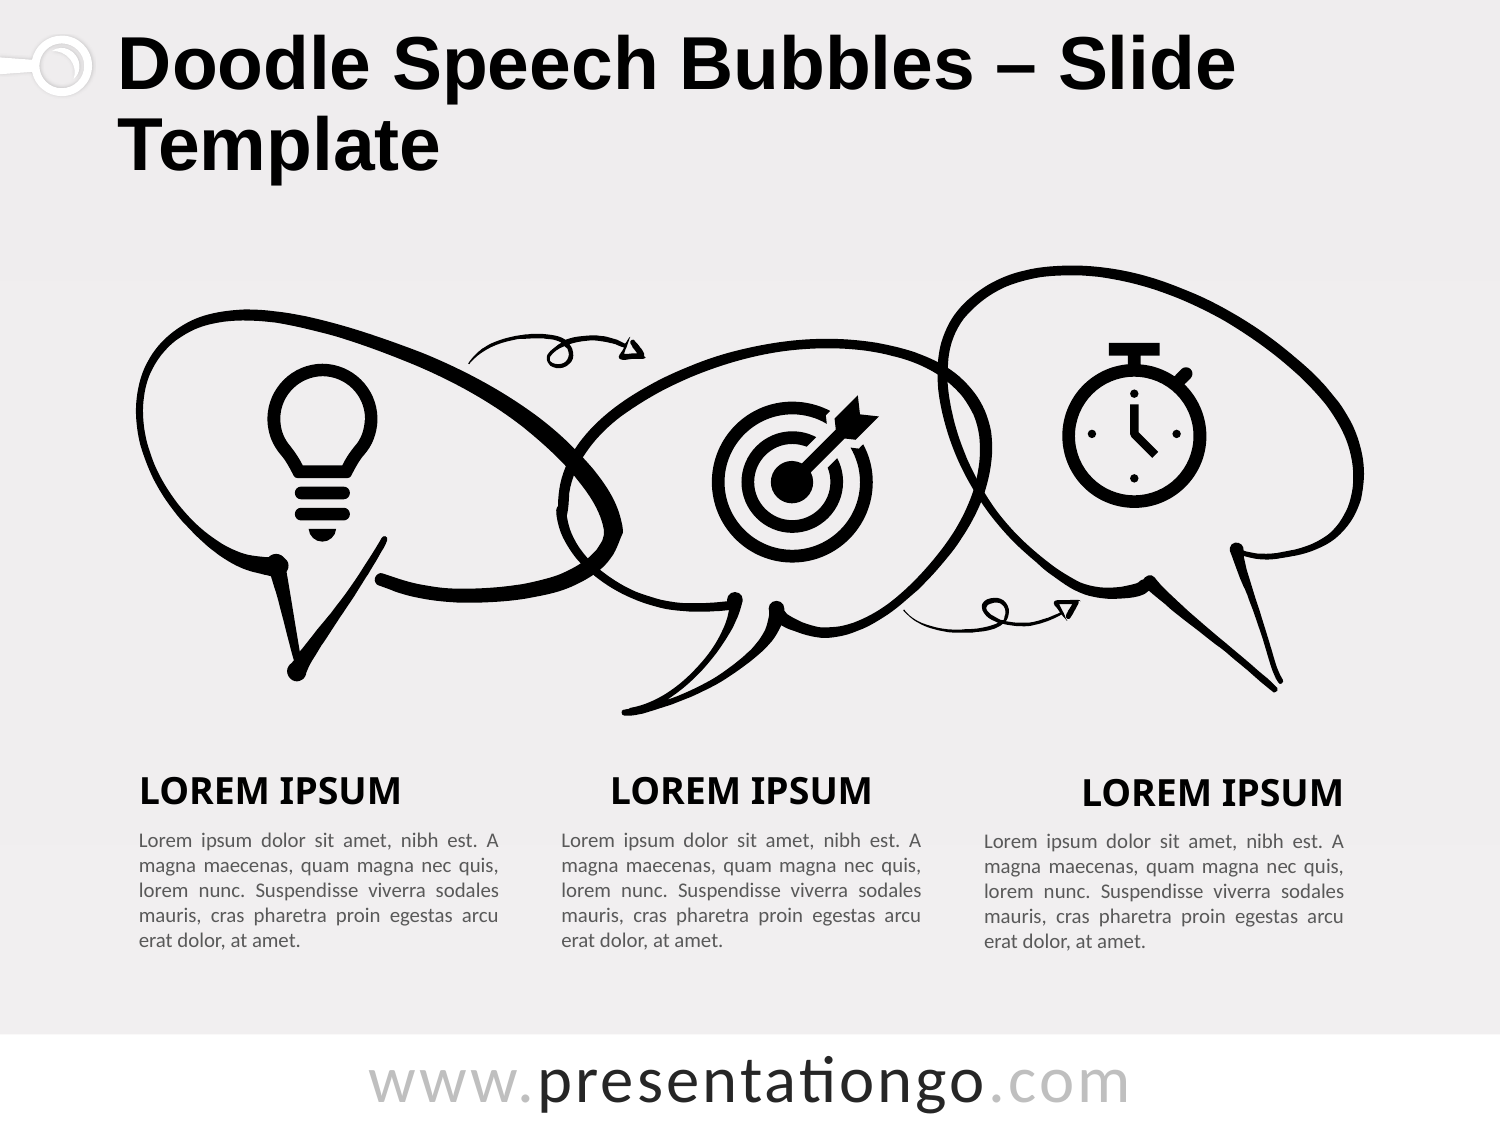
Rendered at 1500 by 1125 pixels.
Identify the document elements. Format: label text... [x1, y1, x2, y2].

text_box [981, 493, 1278, 693]
text_box [424, 353, 574, 466]
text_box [220, 350, 424, 555]
text_box [903, 597, 1081, 633]
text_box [1032, 323, 1236, 527]
text_box [374, 563, 593, 603]
text_box [556, 338, 993, 716]
text_box [468, 333, 646, 369]
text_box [138, 758, 499, 961]
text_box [561, 758, 922, 961]
text_box [938, 265, 1365, 684]
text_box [984, 760, 1345, 962]
text_box [135, 309, 415, 682]
title Doodle Speech Bubbles – Slide Template [103, 17, 1397, 139]
text_box [574, 458, 623, 569]
text_box [937, 375, 976, 489]
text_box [693, 377, 898, 581]
